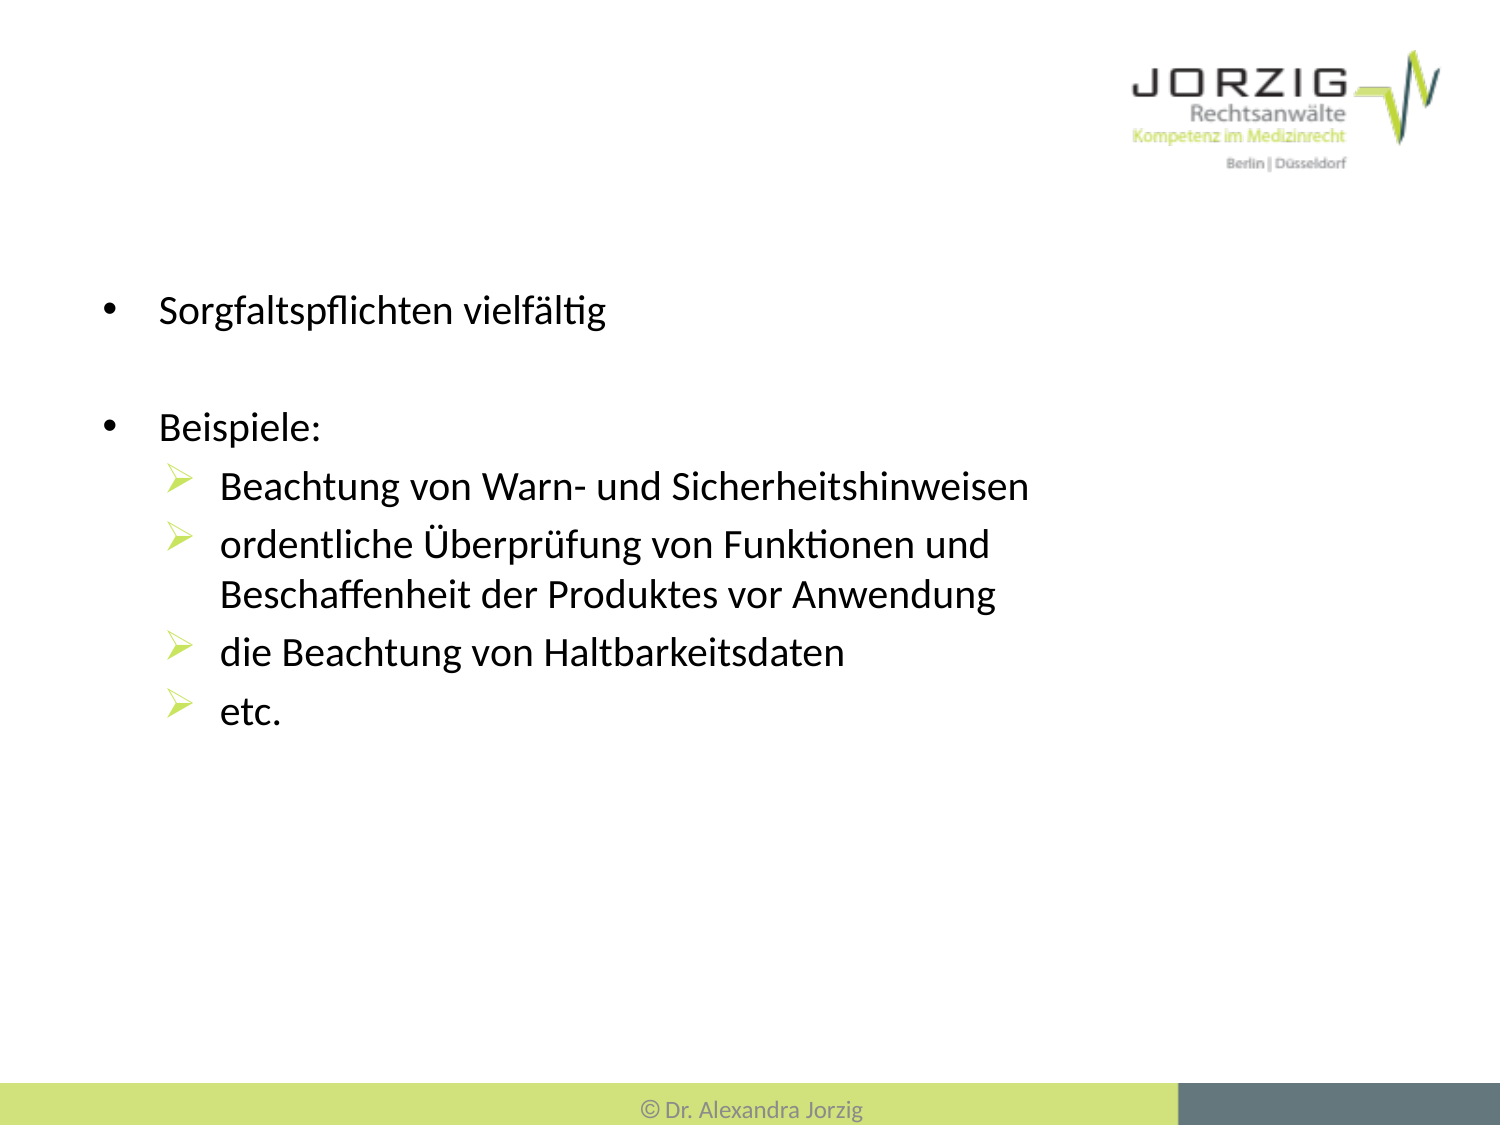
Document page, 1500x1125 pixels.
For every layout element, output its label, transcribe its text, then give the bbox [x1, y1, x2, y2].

picture [0, 1082, 1500, 1125]
picture [1127, 50, 1466, 177]
list Sorgfaltspflichten vielfältig Beispiele: Beachtung von Warn- und Sicherheitshinweisen ordentliche Überprüfung von Funktionen und Beschaffenheit der Produktes vor Anwendung die Beachtung von Haltbarkeitsdaten etc. [90, 224, 1441, 934]
